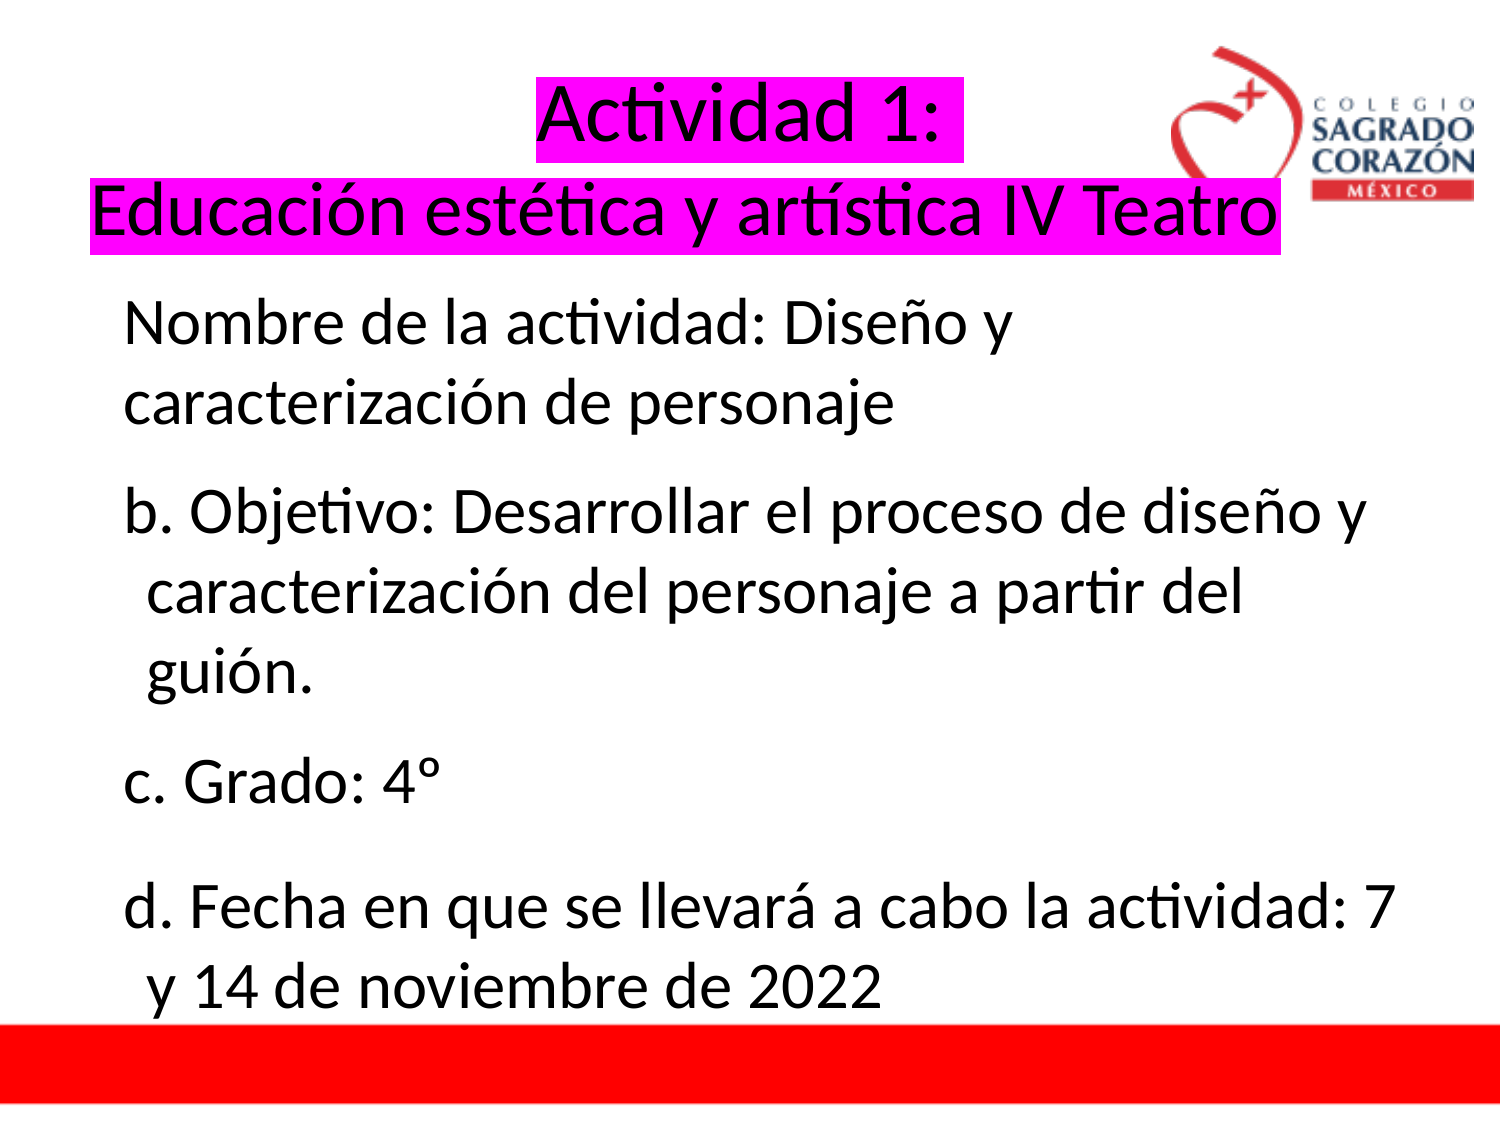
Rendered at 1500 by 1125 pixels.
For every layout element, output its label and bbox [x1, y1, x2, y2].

text_box [0, 24, 1500, 1123]
